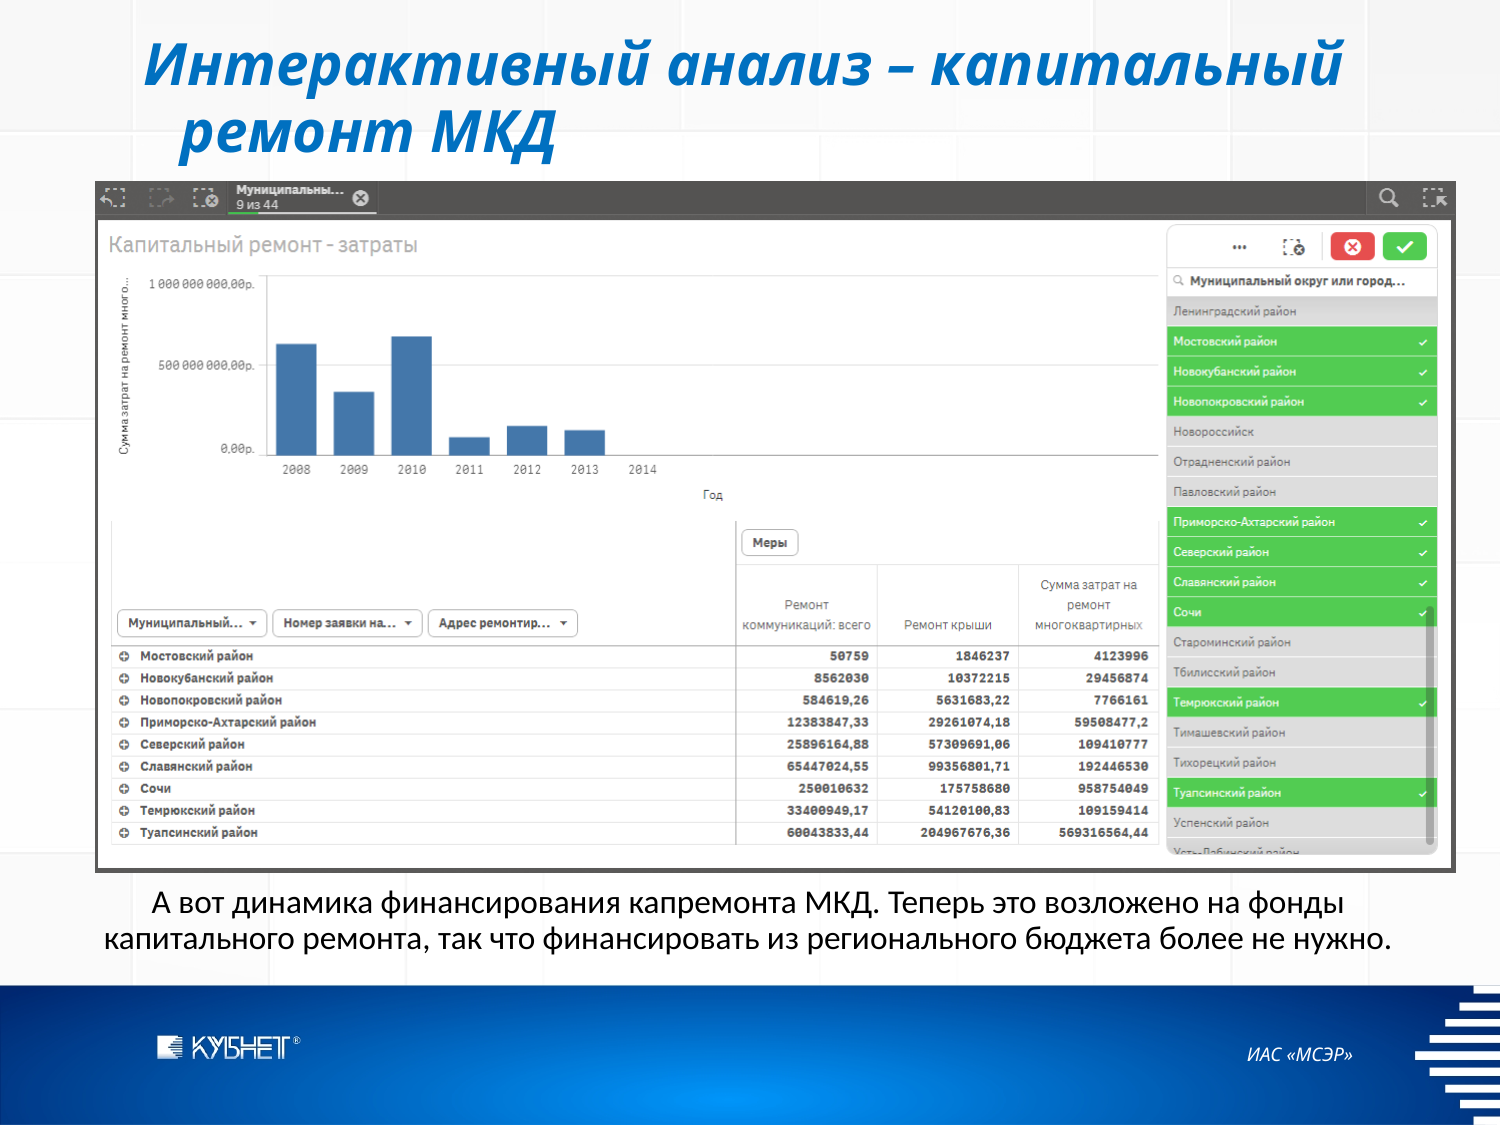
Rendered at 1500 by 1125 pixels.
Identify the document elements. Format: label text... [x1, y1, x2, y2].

text_box А вот динамика финансирования капремонта МКД. Теперь это возложено на фонды капитального ремонта, так что финансировать из регионального бюджета более не нужно. [65, 877, 1432, 970]
title Интерактивный анализ – капитальный ремонт МКД [128, 23, 1423, 181]
picture [0, 0, 1500, 1125]
